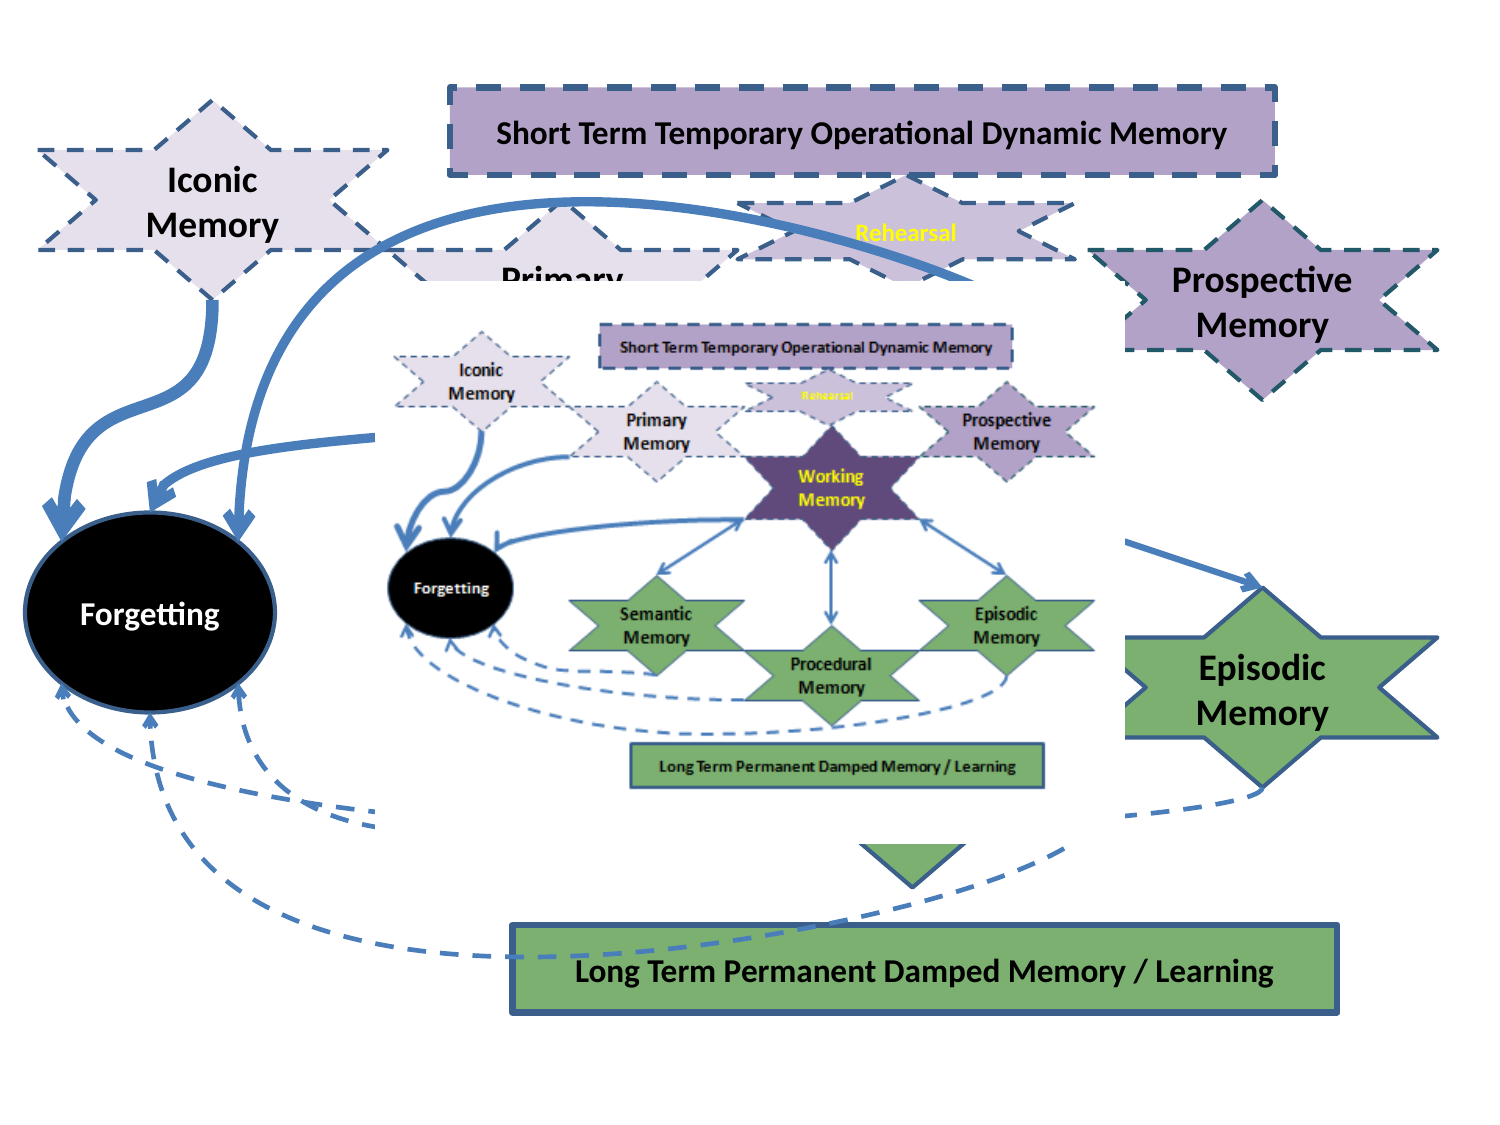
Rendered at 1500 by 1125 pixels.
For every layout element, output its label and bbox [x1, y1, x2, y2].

text_box [24, 87, 1438, 1013]
picture [374, 281, 1126, 844]
